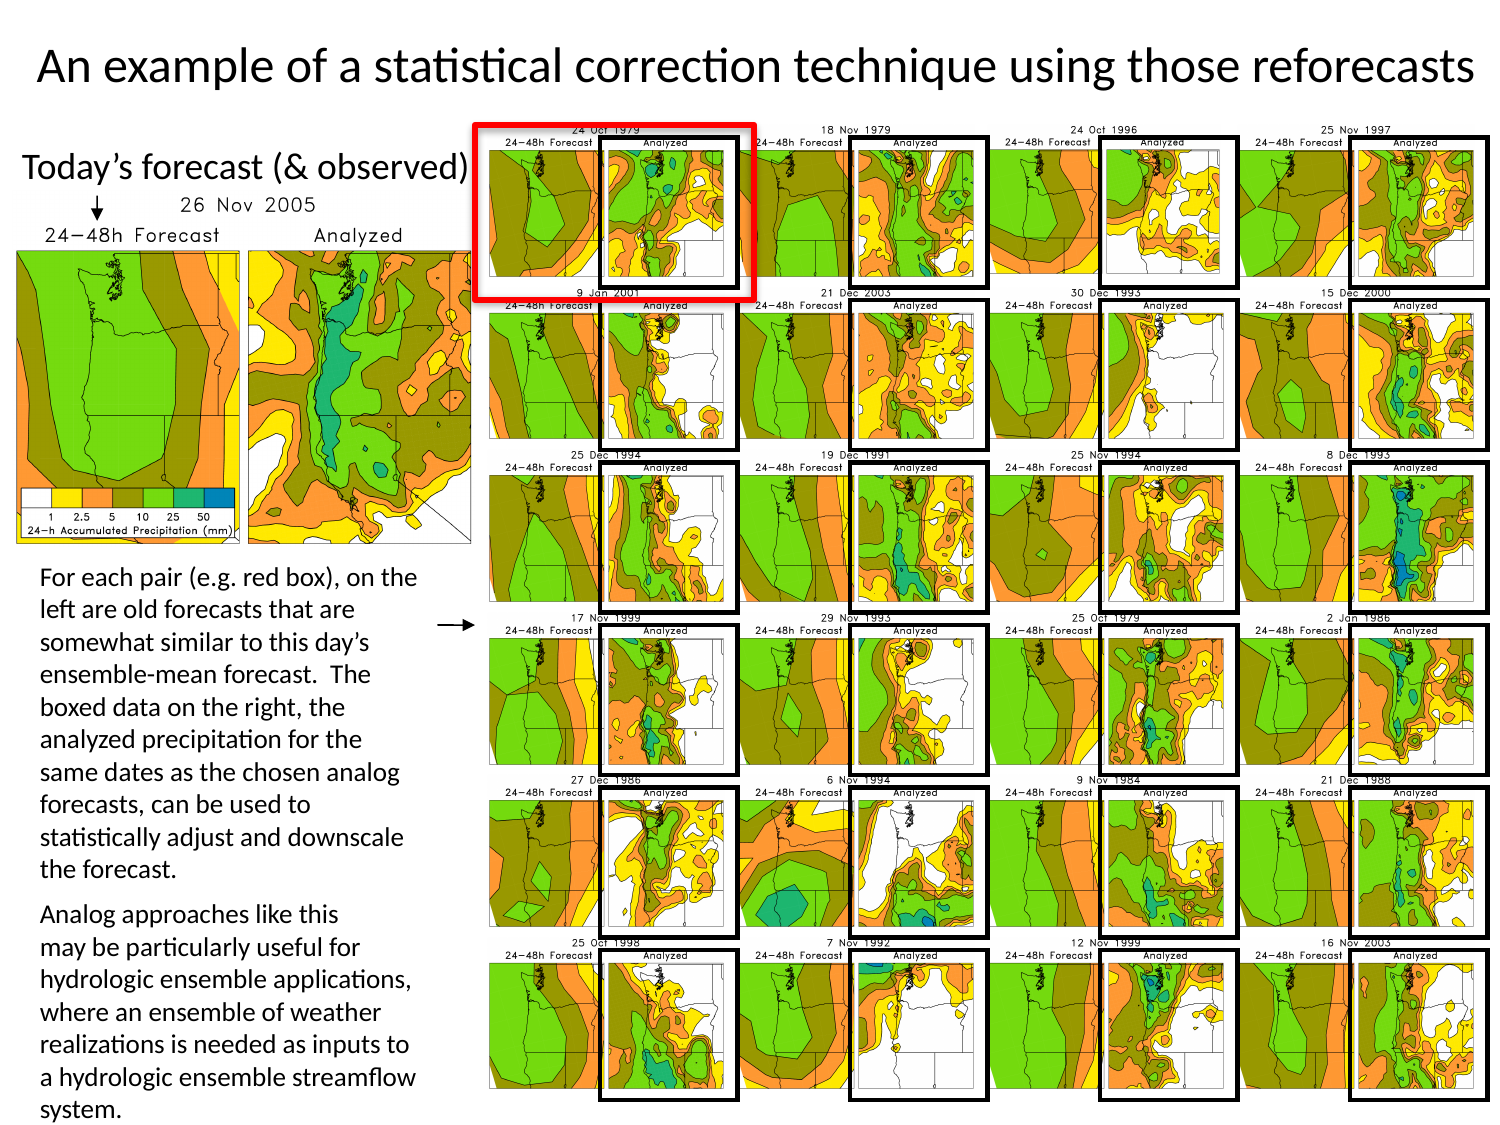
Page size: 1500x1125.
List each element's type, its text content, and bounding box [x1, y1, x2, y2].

picture [487, 449, 726, 603]
text_box [975, 624, 986, 775]
picture [1237, 449, 1476, 603]
picture [487, 774, 726, 928]
picture [1237, 774, 1476, 928]
slide_number 6 [1074, 1098, 1425, 1103]
picture [487, 287, 726, 441]
picture [737, 124, 976, 278]
text_box [1225, 624, 1236, 775]
picture [737, 612, 976, 766]
text_box [599, 949, 738, 1100]
text_box [437, 618, 475, 632]
text_box [975, 462, 986, 613]
picture [737, 287, 976, 441]
picture [487, 937, 726, 1091]
picture [737, 774, 976, 928]
picture [1237, 287, 1476, 441]
picture [12, 190, 476, 547]
picture [1237, 612, 1476, 766]
text_box [474, 124, 486, 301]
text_box [975, 137, 987, 288]
text_box [1221, 137, 1236, 288]
picture [987, 774, 1226, 928]
text_box For each pair (e.g. red box), on the left are old forecasts that are somewhat similar to this day’s ensemble-mean forecast. The boxed data on the right, the analyzed precipitation for the same dates as the chosen analog forecasts, can be used to statistically adjust and downscale the forecast. Analog approaches like this may be particularly useful for hydrologic ensemble applications, where an ensemble of weather realizations is needed as inputs to a hydrologic ensemble streamflow system. [24, 555, 438, 1125]
text_box [1225, 462, 1236, 613]
text_box [1225, 787, 1236, 938]
text_box [975, 787, 986, 938]
text_box [1476, 624, 1488, 775]
text_box [725, 624, 736, 775]
text_box [975, 299, 986, 450]
picture [987, 449, 1226, 603]
picture [1237, 124, 1476, 278]
text_box [725, 311, 736, 450]
text_box [1475, 462, 1488, 613]
text_box [1475, 787, 1488, 938]
text_box [849, 949, 988, 1100]
text_box [1475, 137, 1488, 288]
text_box [725, 124, 736, 301]
picture [987, 287, 1226, 441]
picture [987, 612, 1226, 766]
text_box [1099, 949, 1238, 1100]
text_box [725, 462, 736, 613]
picture [487, 124, 726, 278]
text_box [1225, 299, 1236, 450]
picture [987, 937, 1226, 1091]
text_box Today’s forecast (& observed) [7, 134, 469, 194]
picture [737, 449, 976, 603]
picture [1237, 937, 1476, 1091]
text_box [1475, 299, 1488, 450]
picture [487, 612, 726, 766]
text_box [725, 787, 736, 938]
picture [987, 124, 1222, 276]
picture [737, 937, 976, 1091]
text_box An example of a statistical correction technique using those reforecasts [12, 24, 1500, 100]
text_box [1349, 949, 1488, 1100]
